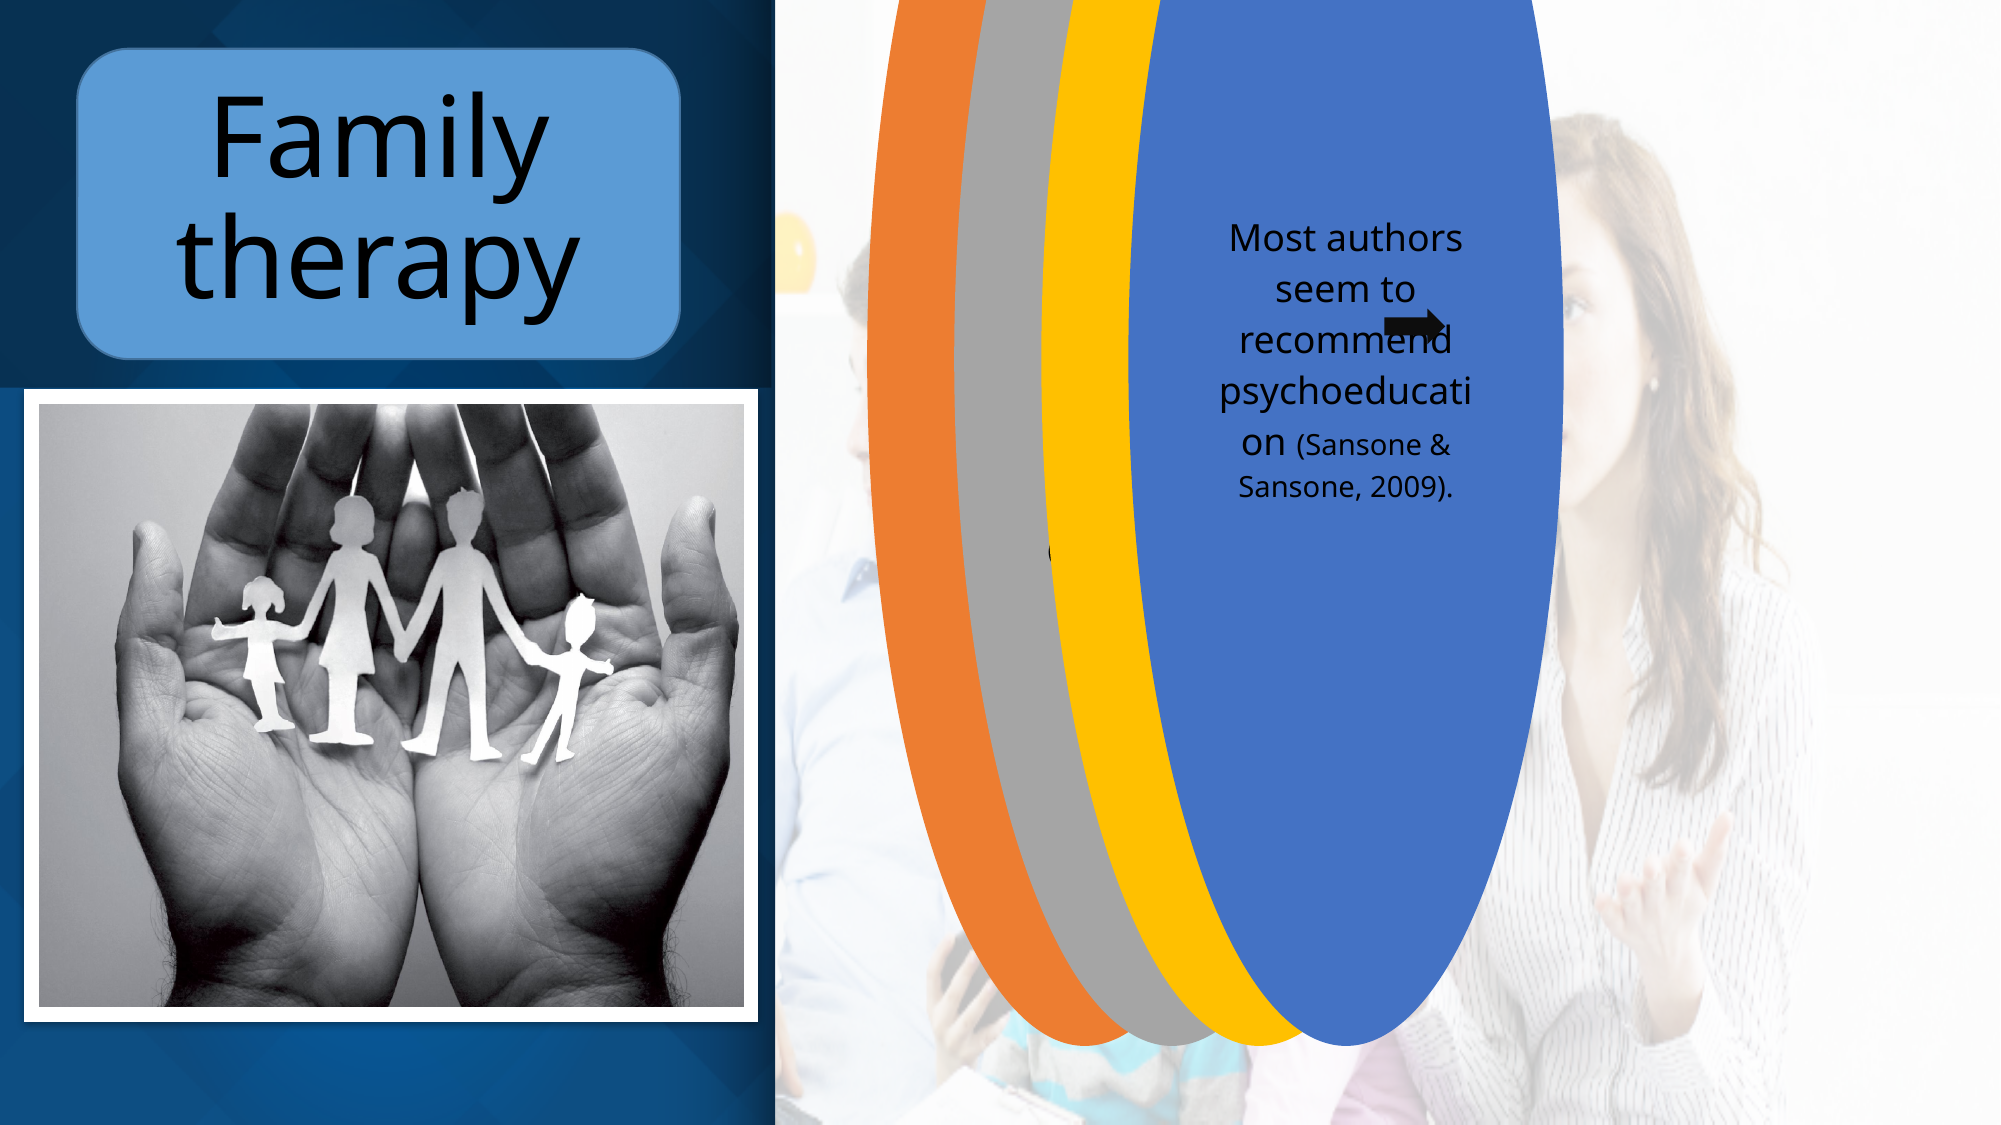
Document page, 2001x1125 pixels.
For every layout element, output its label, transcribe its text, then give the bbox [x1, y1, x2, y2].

title Family therapy [38, 44, 719, 360]
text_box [867, 0, 2000, 1046]
picture [0, 0, 776, 1125]
